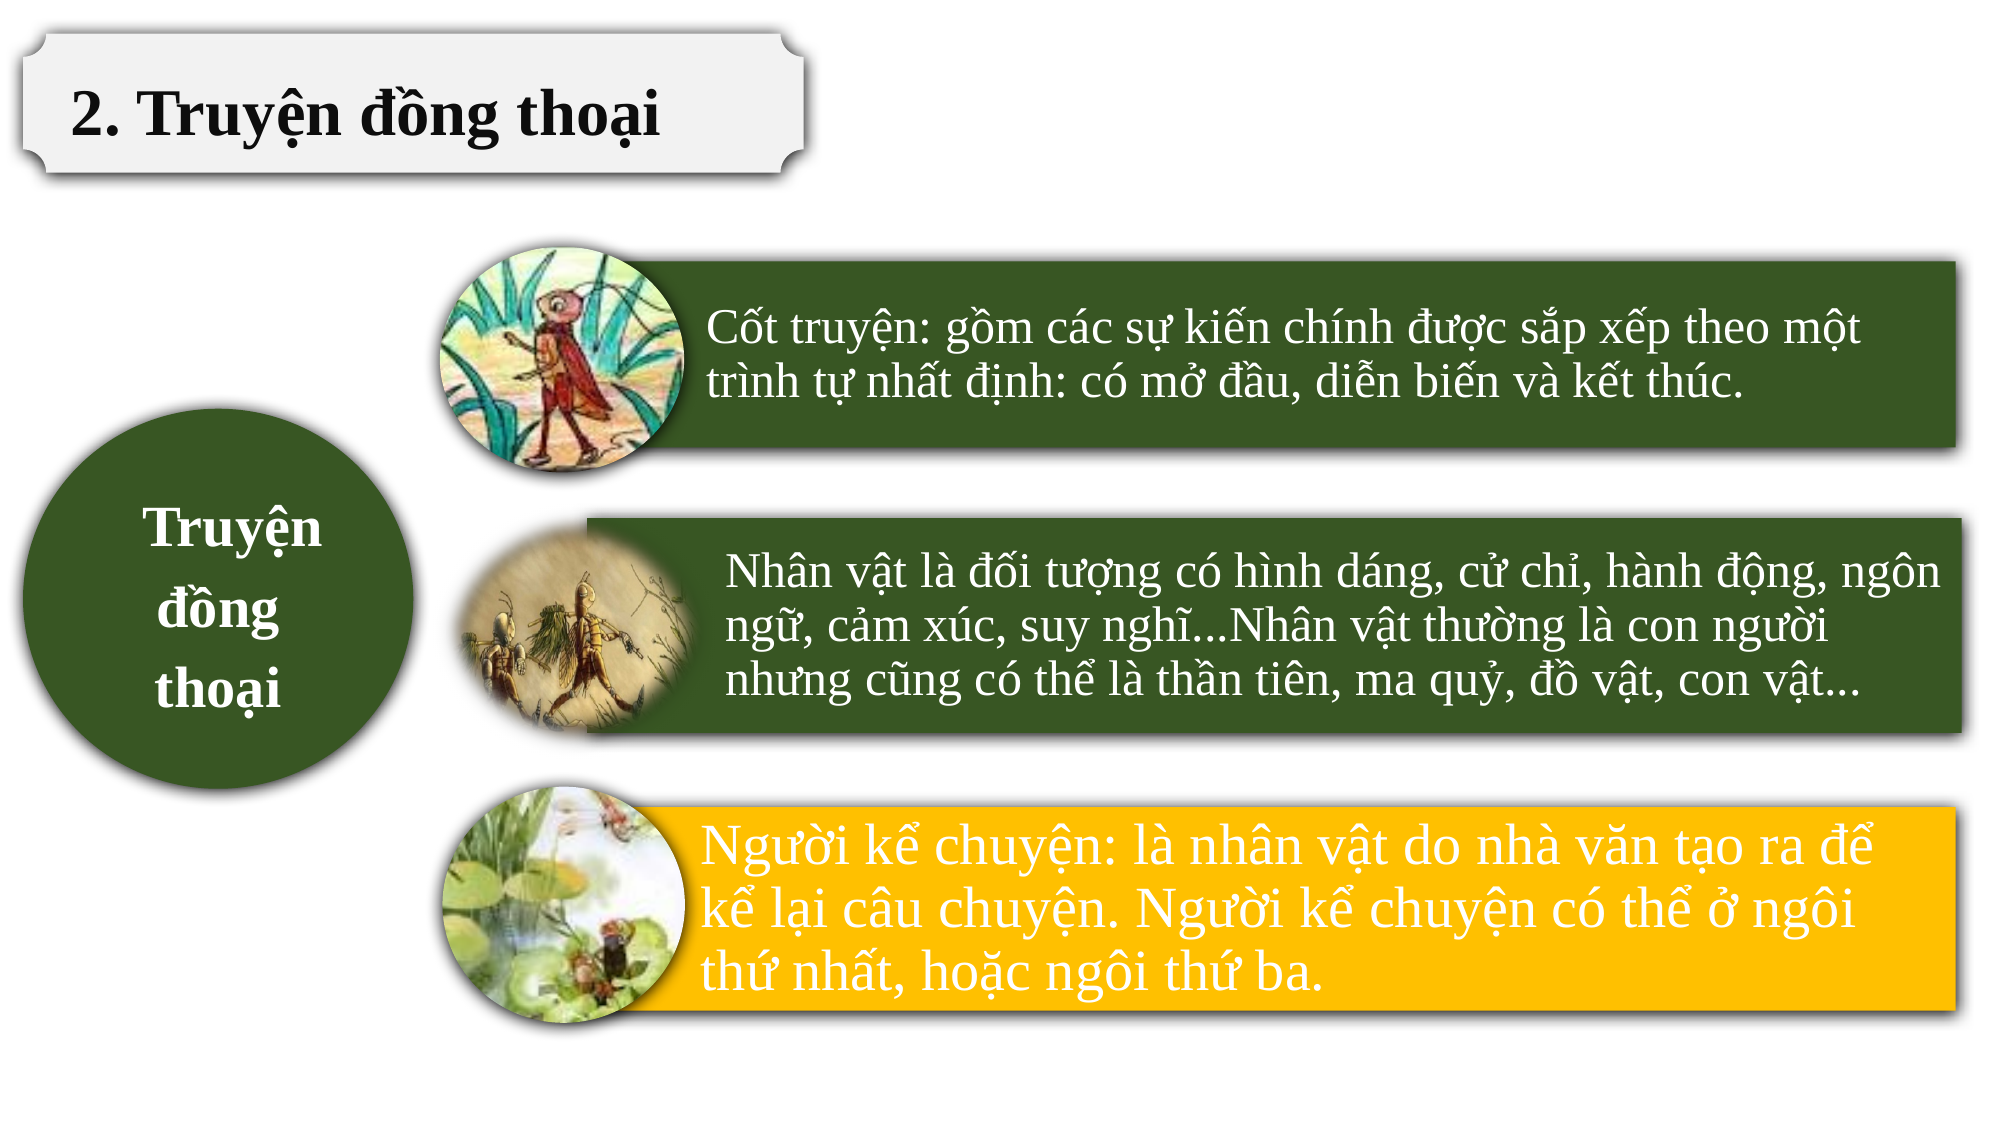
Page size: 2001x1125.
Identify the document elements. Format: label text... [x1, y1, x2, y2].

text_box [442, 786, 1956, 1023]
text_box Truyện đồng thoại [21, 407, 415, 790]
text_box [442, 511, 1962, 748]
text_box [439, 246, 1956, 473]
text_box 2. Truyện đồng thoại [21, 32, 805, 174]
